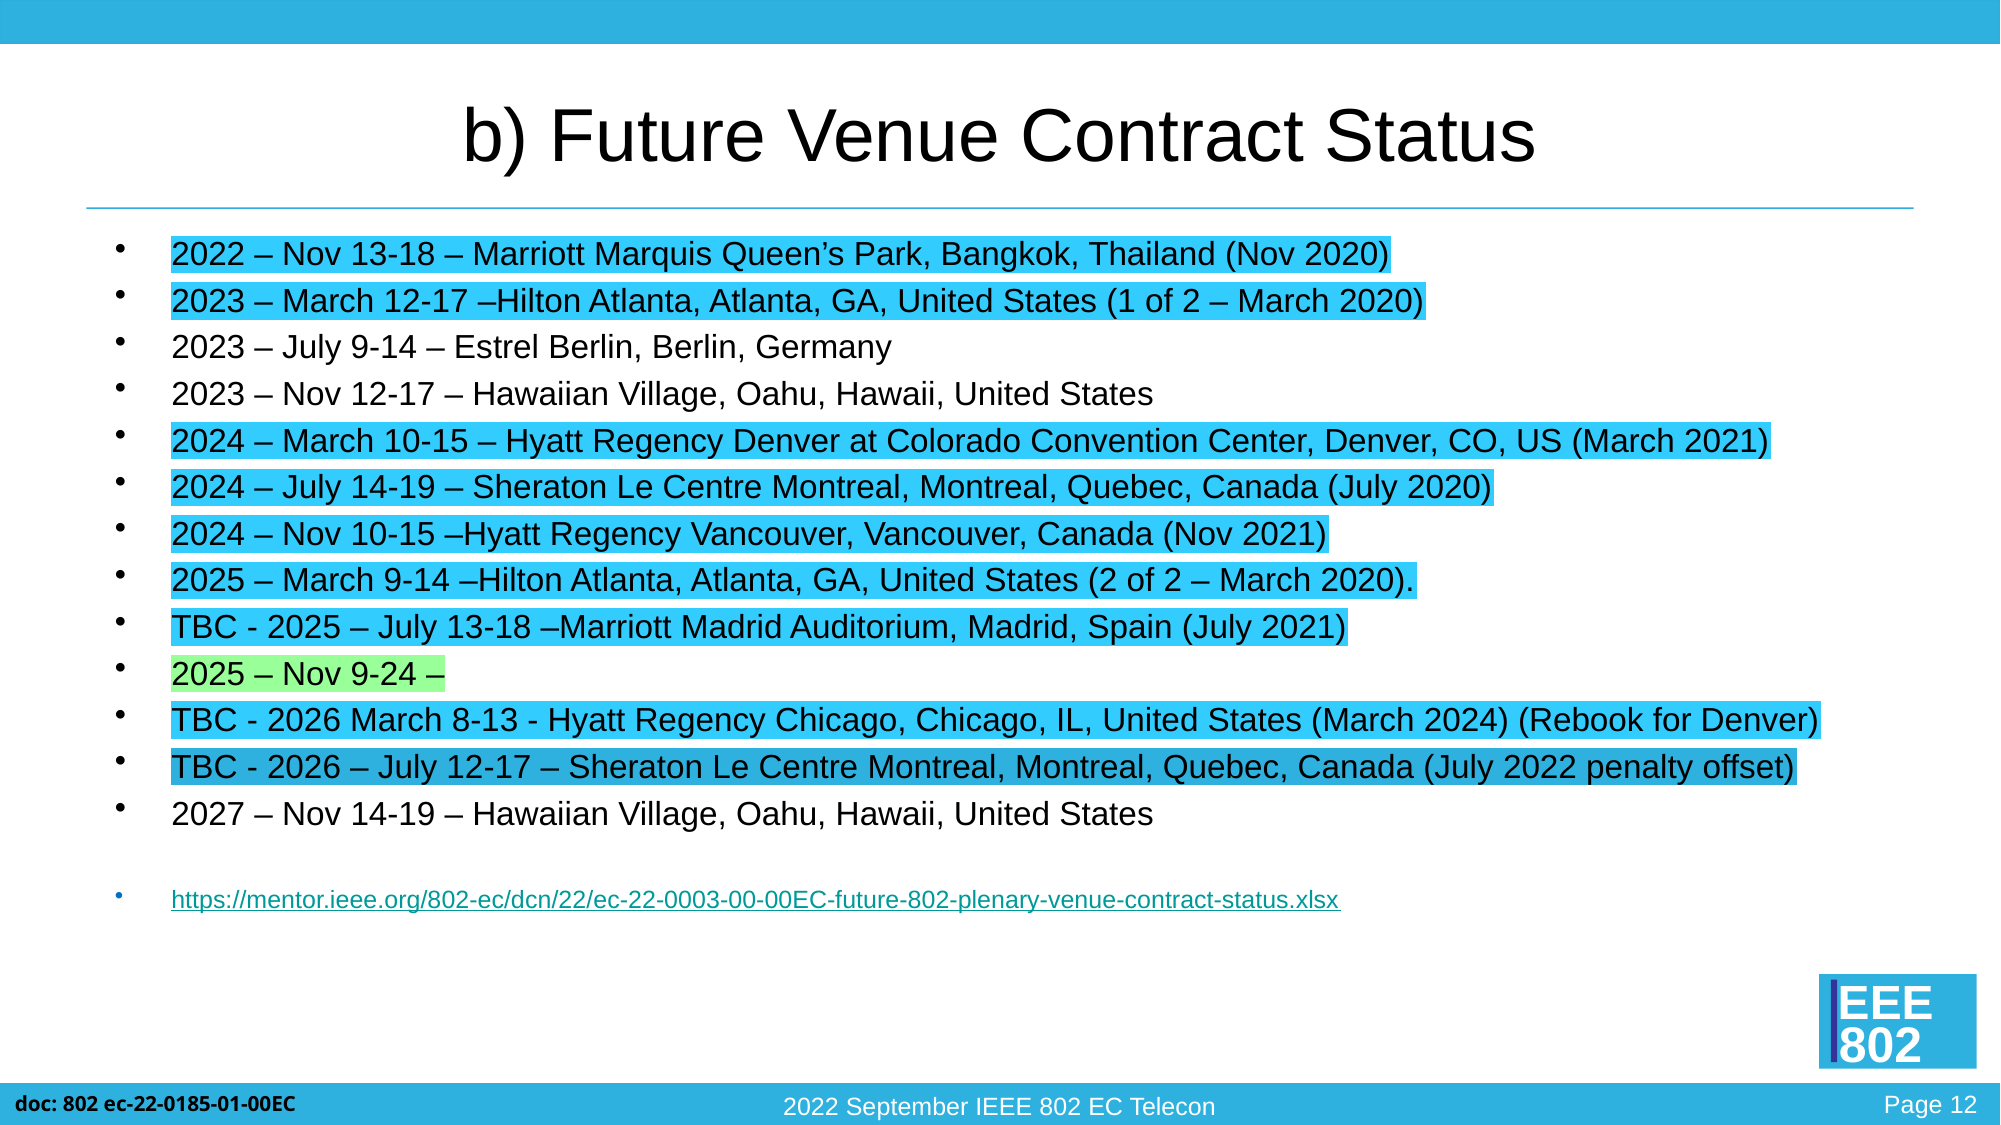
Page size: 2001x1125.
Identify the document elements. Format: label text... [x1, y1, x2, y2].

list 2022 – Nov 13-18 – Marriott Marquis Queen’s Park, Bangkok, Thailand (Nov 2020) 2023 – March 12-17 –Hilton Atlanta, Atlanta, GA, United States (1 of 2 – March 2020) 2023 – July 9-14 – Estrel Berlin, Berlin, Germany 2023 – Nov 12-17 – Hawaiian Village, Oahu, Hawaii, United States 2024 – March 10-15 – Hyatt Regency Denver at Colorado Convention Center, Denver, CO, US (March 2021) 2024 – July 14-19 – Sheraton Le Centre Montreal, Montreal, Quebec, Canada (July 2020) 2024 – Nov 10-15 –Hyatt Regency Vancouver, Vancouver, Canada (Nov 2021) 2025 – March 9-14 –Hilton Atlanta, Atlanta, GA, United States (2 of 2 – March 2020). TBC - 2025 – July 13-18 –Marriott Madrid Auditorium, Madrid, Spain (July 2021) 2025 – Nov 9-24 – TBC - 2026 March 8-13 - Hyatt Regency Chicago, Chicago, IL, United States (March 2024) (Rebook for Denver) TBC - 2026 – July 12-17 – Sheraton Le Centre Montreal, Montreal, Quebec, Canada (July 2022 penalty offset) 2027 – Nov 14-19 – Hawaiian Village, Oahu, Hawaii, United States https://mentor.ieee.org/802-ec/dcn/22/ec-22-0003-00-00EC-future-802-plenary-venue-contract-status.xlsx [99, 224, 1900, 988]
title b) Future Venue Contract Status [99, 66, 1900, 197]
